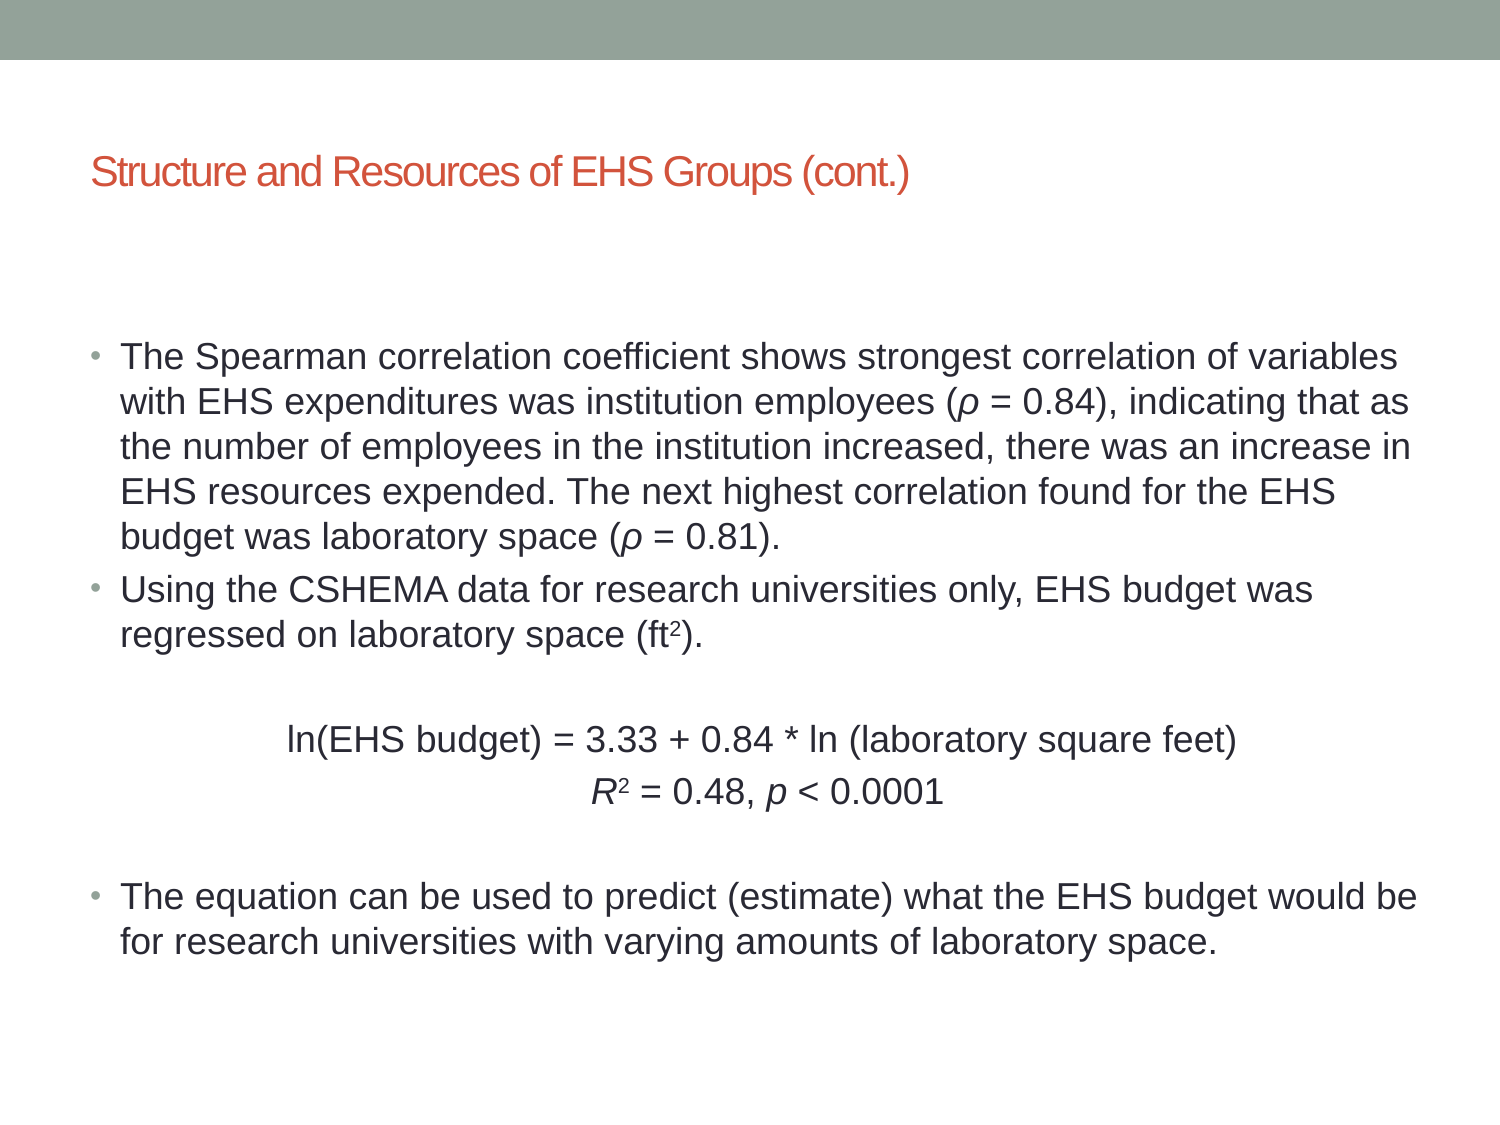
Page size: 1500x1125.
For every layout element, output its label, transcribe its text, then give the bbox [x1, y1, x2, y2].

list The Spearman correlation coefficient shows strongest correlation of variables with EHS expenditures was institution employees (ρ = 0.84), indicating that as the number of employees in the institution increased, there was an increase in EHS resources expended. The next highest correlation found for the EHS budget was laboratory space (ρ = 0.81). Using the CSHEMA data for research universities only, EHS budget was regressed on laboratory space (ft2). ln(EHS budget) = 3.33 + 0.84 * ln (laboratory square feet) R2 = 0.48, p < 0.0001 The equation can be used to predict (estimate) what the EHS budget would be for research universities with varying amounts of laboratory space. [75, 324, 1450, 1088]
title Structure and Resources of EHS Groups (cont.) [75, 87, 1425, 250]
